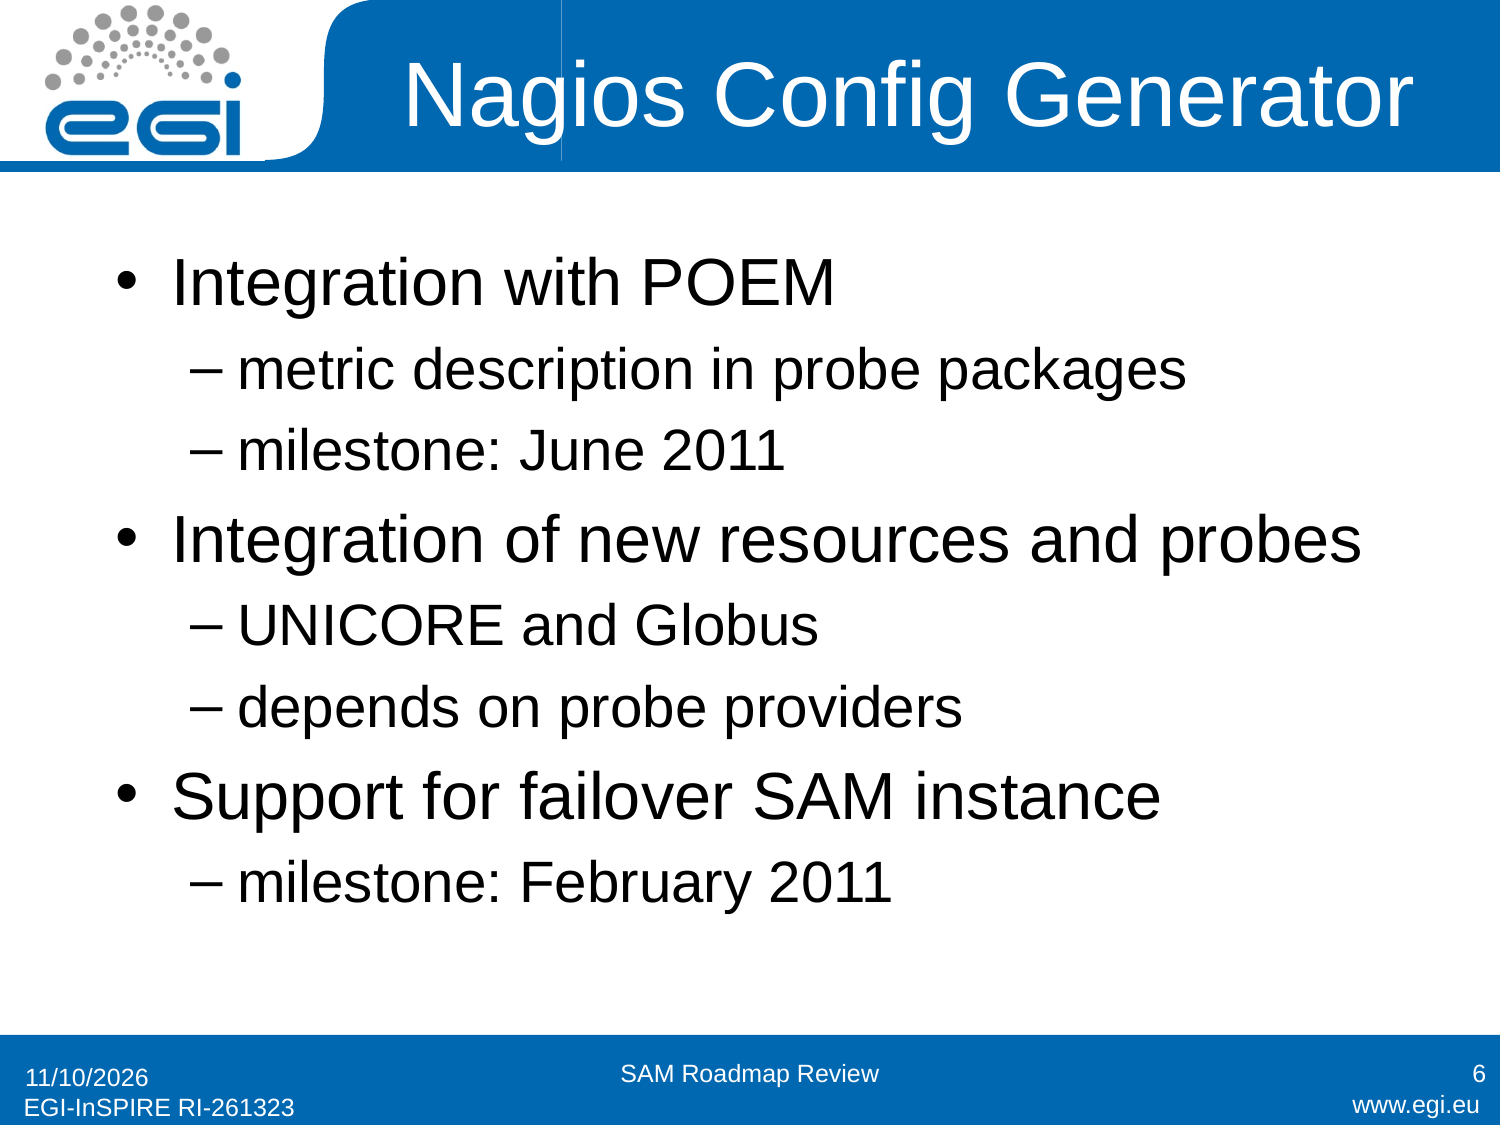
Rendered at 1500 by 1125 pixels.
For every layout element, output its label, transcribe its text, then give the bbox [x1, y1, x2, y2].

slide_number 6 [1151, 1042, 1500, 1103]
title Nagios Config Generator [348, 19, 1471, 161]
picture [0, 0, 265, 161]
list Integration with POEM metric description in probe packages milestone: June 2011 Integration of new resources and probes UNICORE and Globus depends on probe providers Support for failover SAM instance milestone: February 2011 [100, 231, 1425, 975]
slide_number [10, 1046, 361, 1106]
footer SAM Roadmap Review [512, 1042, 988, 1103]
